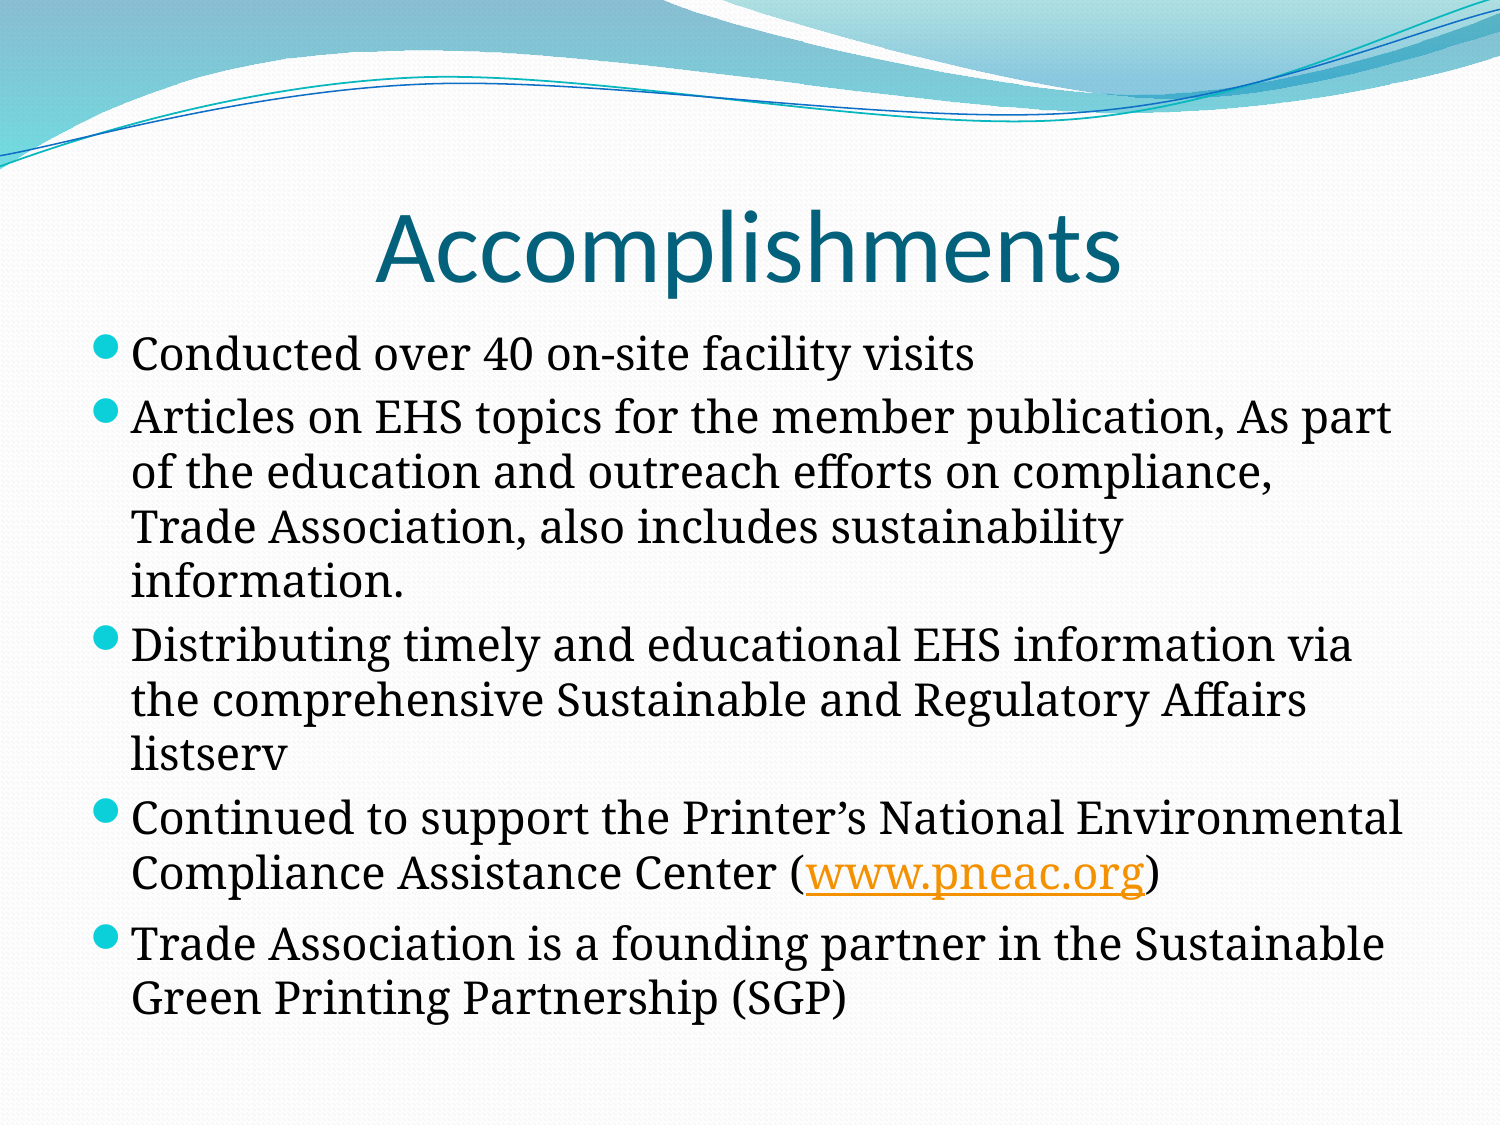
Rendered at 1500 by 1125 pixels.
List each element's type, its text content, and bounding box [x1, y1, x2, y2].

title Accomplishments [75, 115, 1425, 303]
list Conducted over 40 on-site facility visits Articles on EHS topics for the member publication, As part of the education and outreach efforts on compliance, Trade Association, also includes sustainability information. Distributing timely and educational EHS information via the comprehensive Sustainable and Regulatory Affairs listserv Continued to support the Printer’s National Environmental Compliance Assistance Center (www.pneac.org) Trade Association is a founding partner in the Sustainable Green Printing Partnership (SGP) [75, 317, 1425, 1038]
